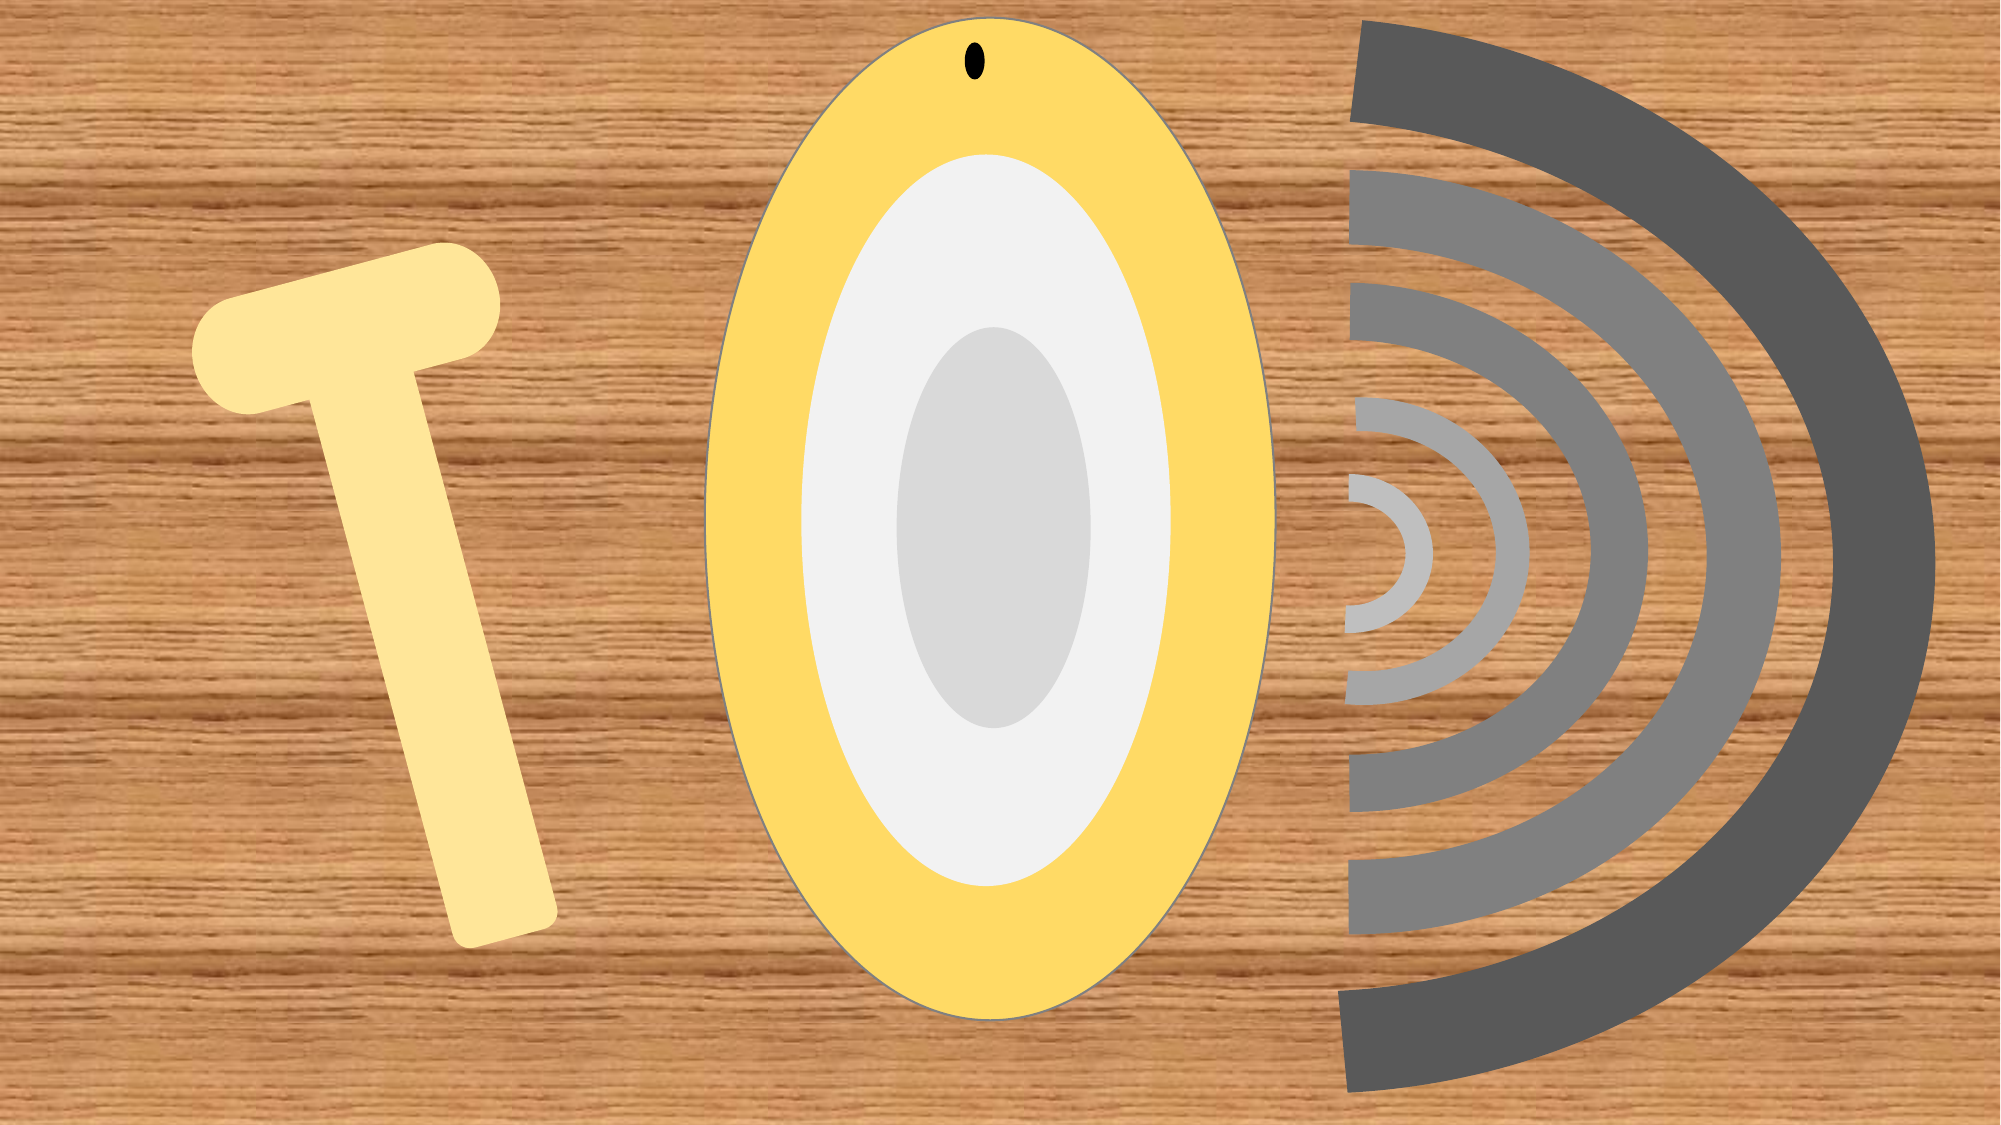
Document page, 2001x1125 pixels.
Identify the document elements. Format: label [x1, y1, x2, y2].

text_box [336, 249, 651, 1125]
text_box [1337, 20, 1936, 1093]
text_box [1344, 473, 1433, 633]
text_box [1348, 170, 1782, 935]
text_box [1344, 397, 1530, 705]
text_box [1349, 282, 1649, 812]
text_box [704, 17, 1276, 1021]
picture [0, 0, 2001, 1125]
